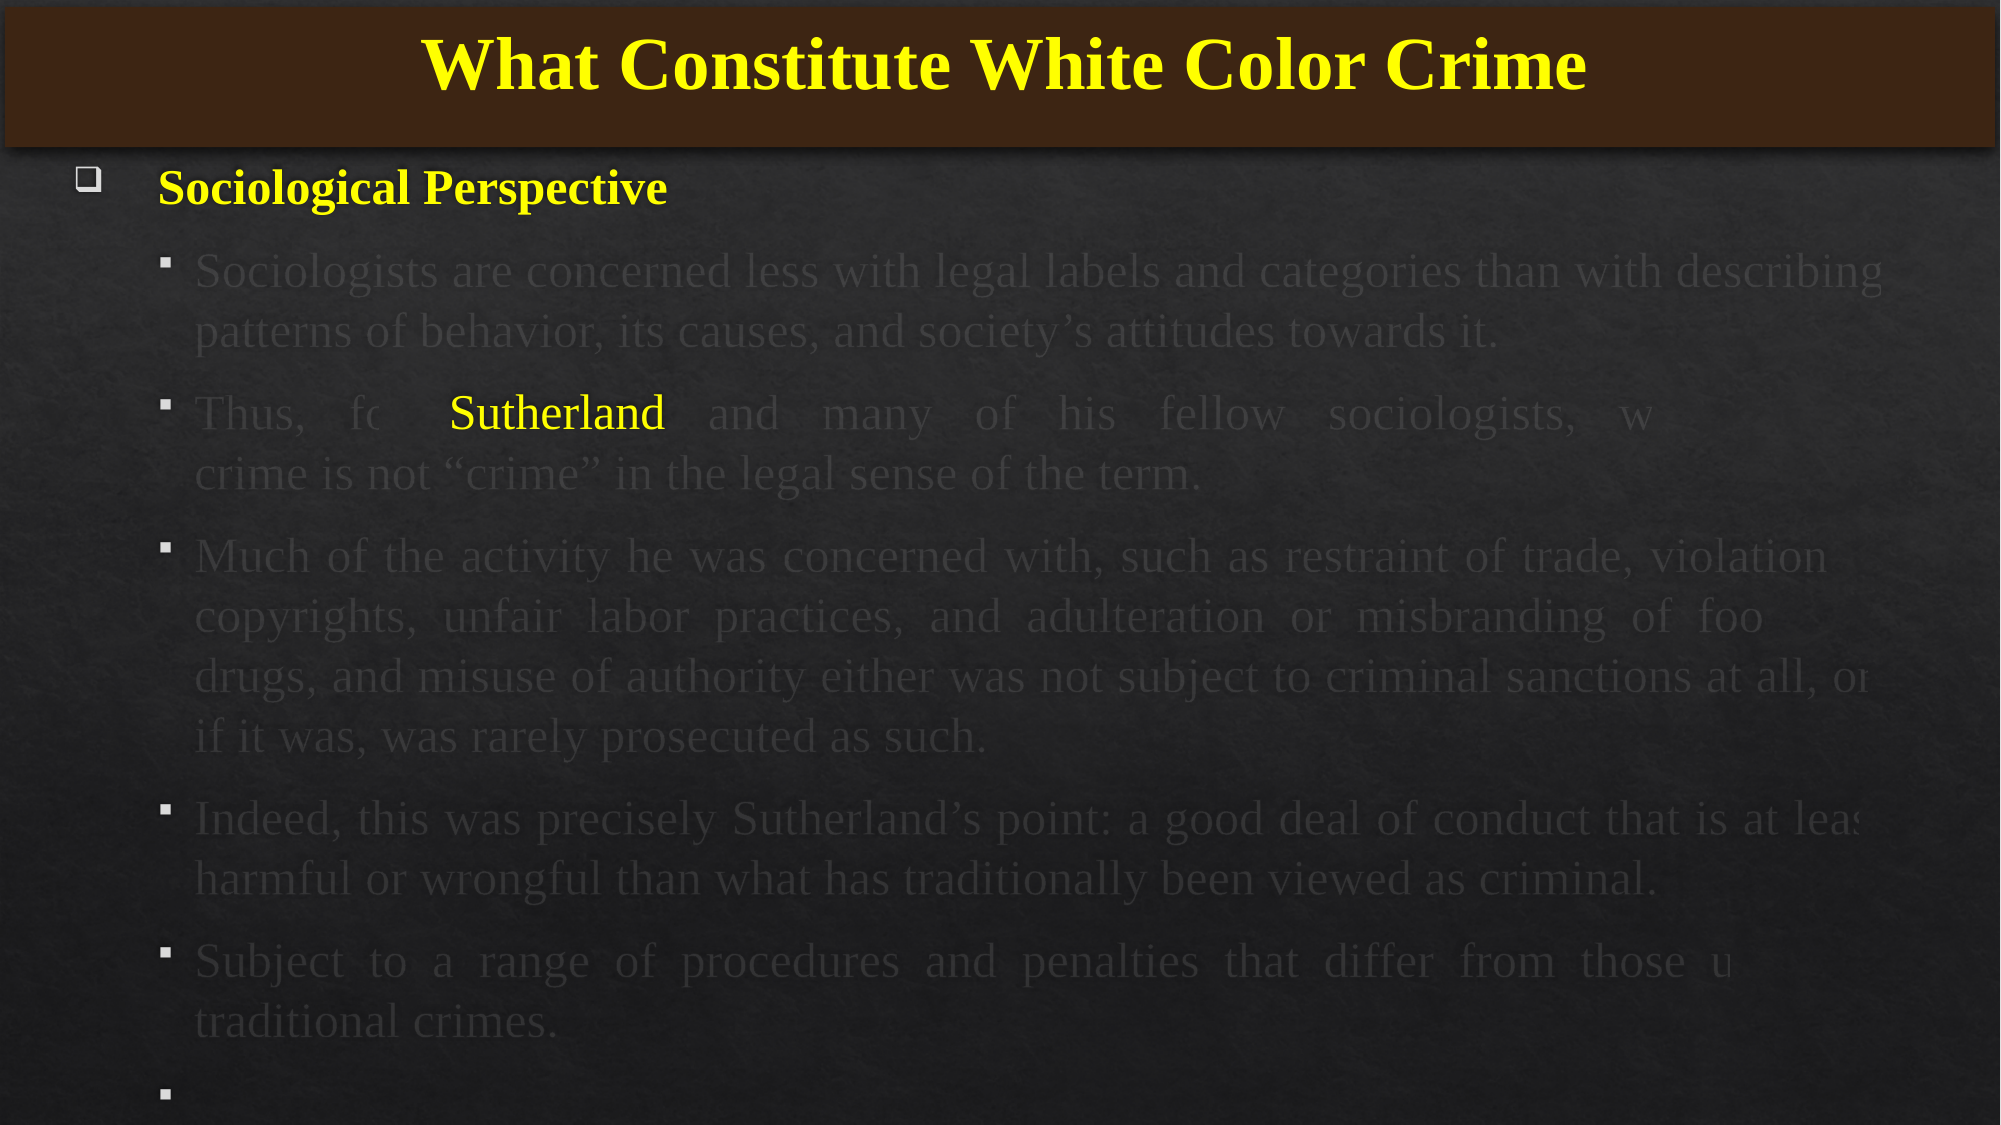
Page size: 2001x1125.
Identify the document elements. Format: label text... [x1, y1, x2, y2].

text_box What Constitute White Color Crime [4, 6, 1995, 148]
subtitle Sociological Perspective Sociologists are concerned less with legal labels and categories than with describing patterns of behavior, its causes, and society’s attitudes towards it. Thus, for Sutherland and many of his fellow sociologists, white collar crime is not “crime” in the legal sense of the term. Much of the activity he was concerned with, such as restraint of trade, violation of copyrights, unfair labor practices, and adulteration or misbranding of food and drugs, and misuse of authority either was not subject to criminal sanctions at all, or, if it was, was rarely prosecuted as such. Indeed, this was precisely Sutherland’s point: a good deal of conduct that is at least harmful or wrongful than what has traditionally been viewed as criminal. Subject to a range of procedures and penalties that differ from those used for traditional crimes. [48, 167, 1902, 1125]
